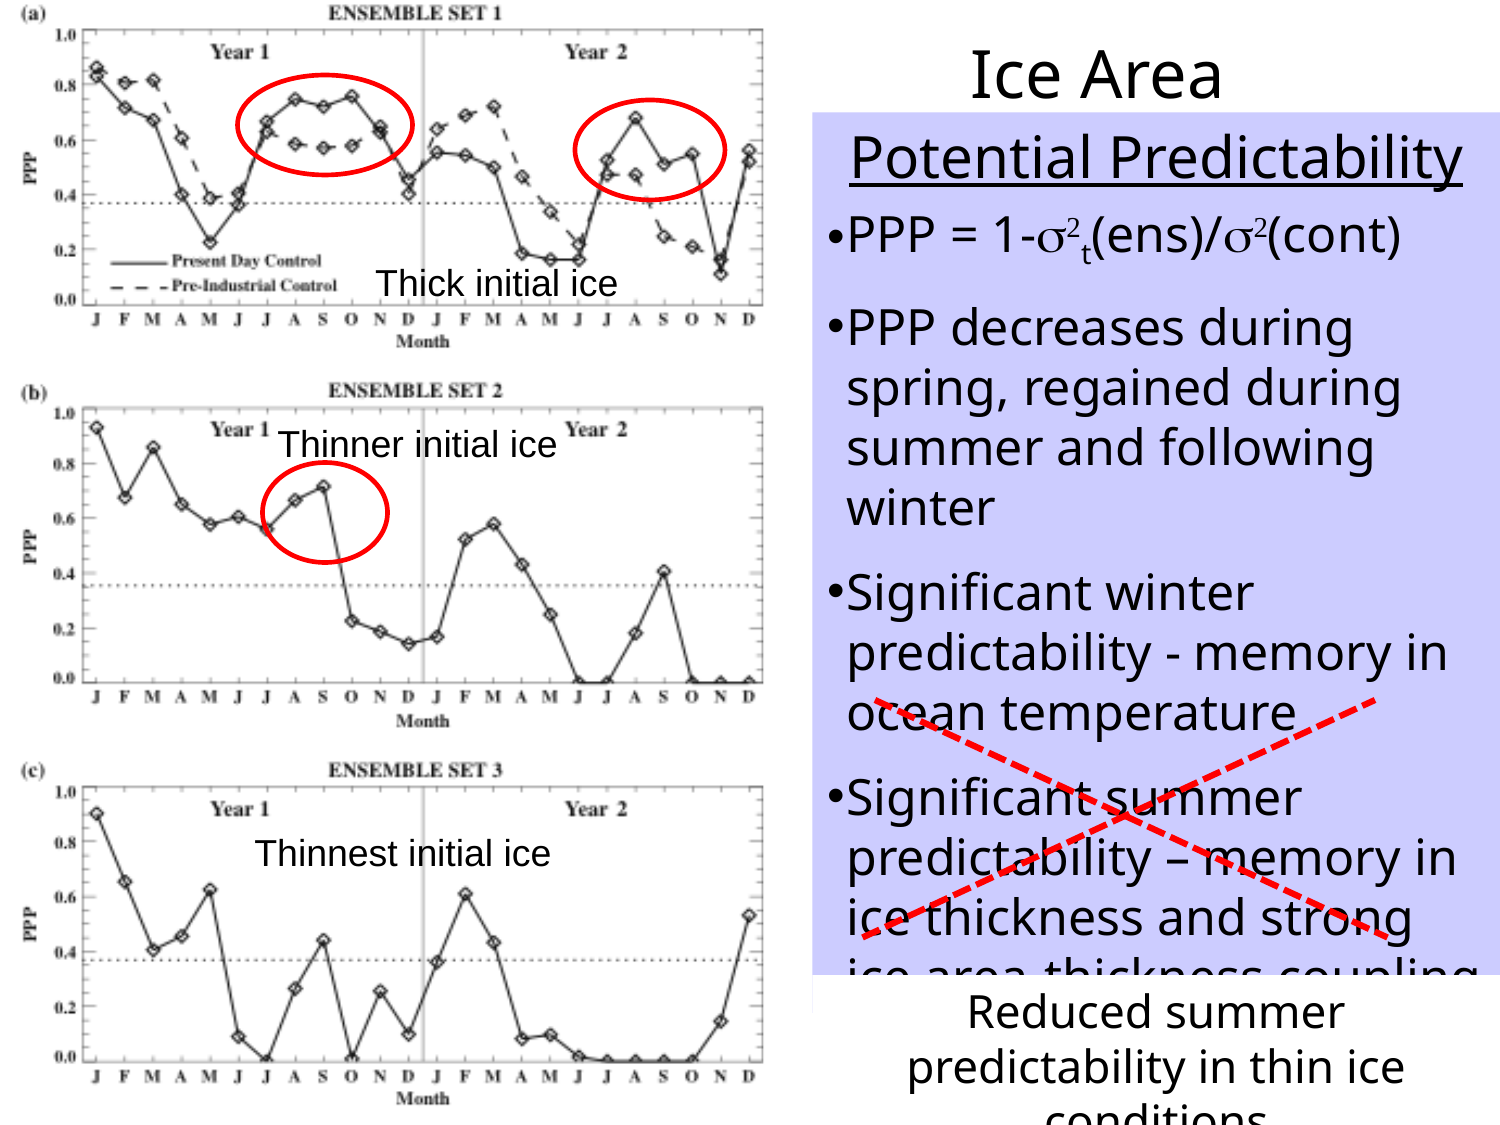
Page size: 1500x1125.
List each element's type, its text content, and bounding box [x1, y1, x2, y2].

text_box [1376, 699, 1388, 938]
text_box Potential Predictability PPP = 1-s2t(ens)/s2(cont) PPP decreases during spring, regained during summer and following winter Significant winter predictability - memory in ocean temperature Significant summer predictability – memory in ice thickness and strong ice area-thickness coupling [812, 112, 1500, 975]
picture [0, 0, 782, 1113]
text_box Ice Area [956, 24, 1240, 112]
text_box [862, 699, 1376, 938]
text_box Reduced summer predictability in thin ice conditions [812, 975, 1500, 1125]
